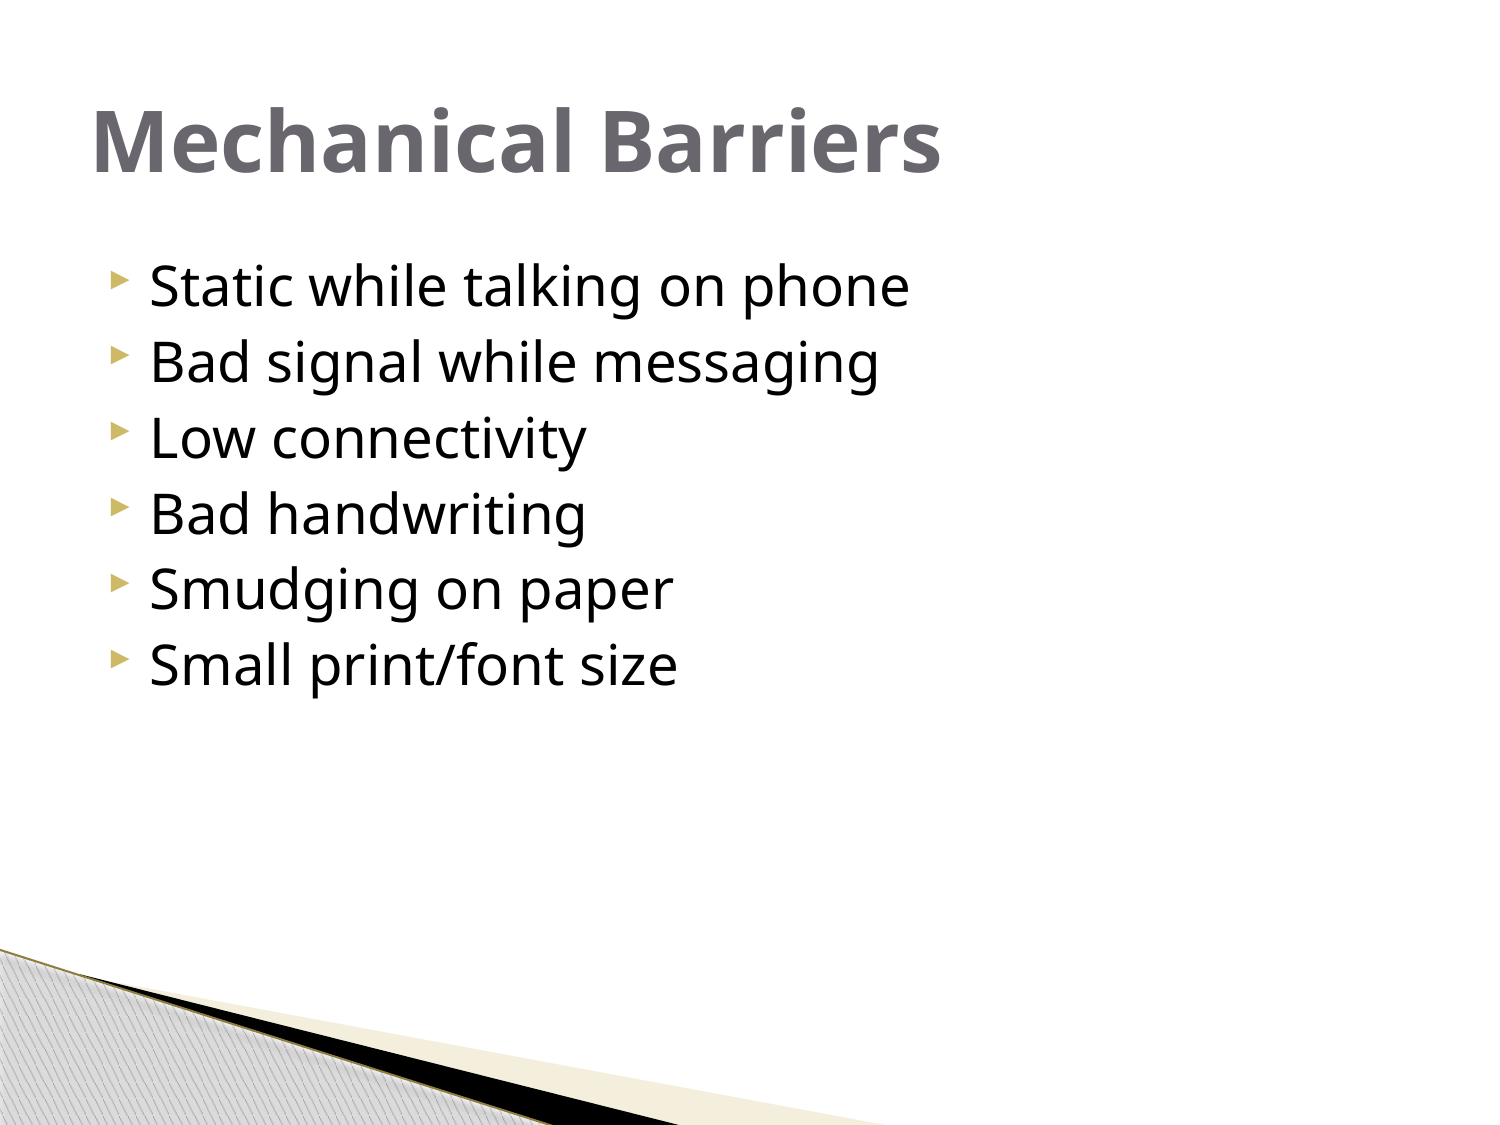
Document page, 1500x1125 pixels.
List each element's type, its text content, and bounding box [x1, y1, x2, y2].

title Mechanical Barriers [75, 45, 1425, 233]
list Static while talking on phone Bad signal while messaging Low connectivity Bad handwriting Smudging on paper Small print/font size [75, 243, 1425, 986]
